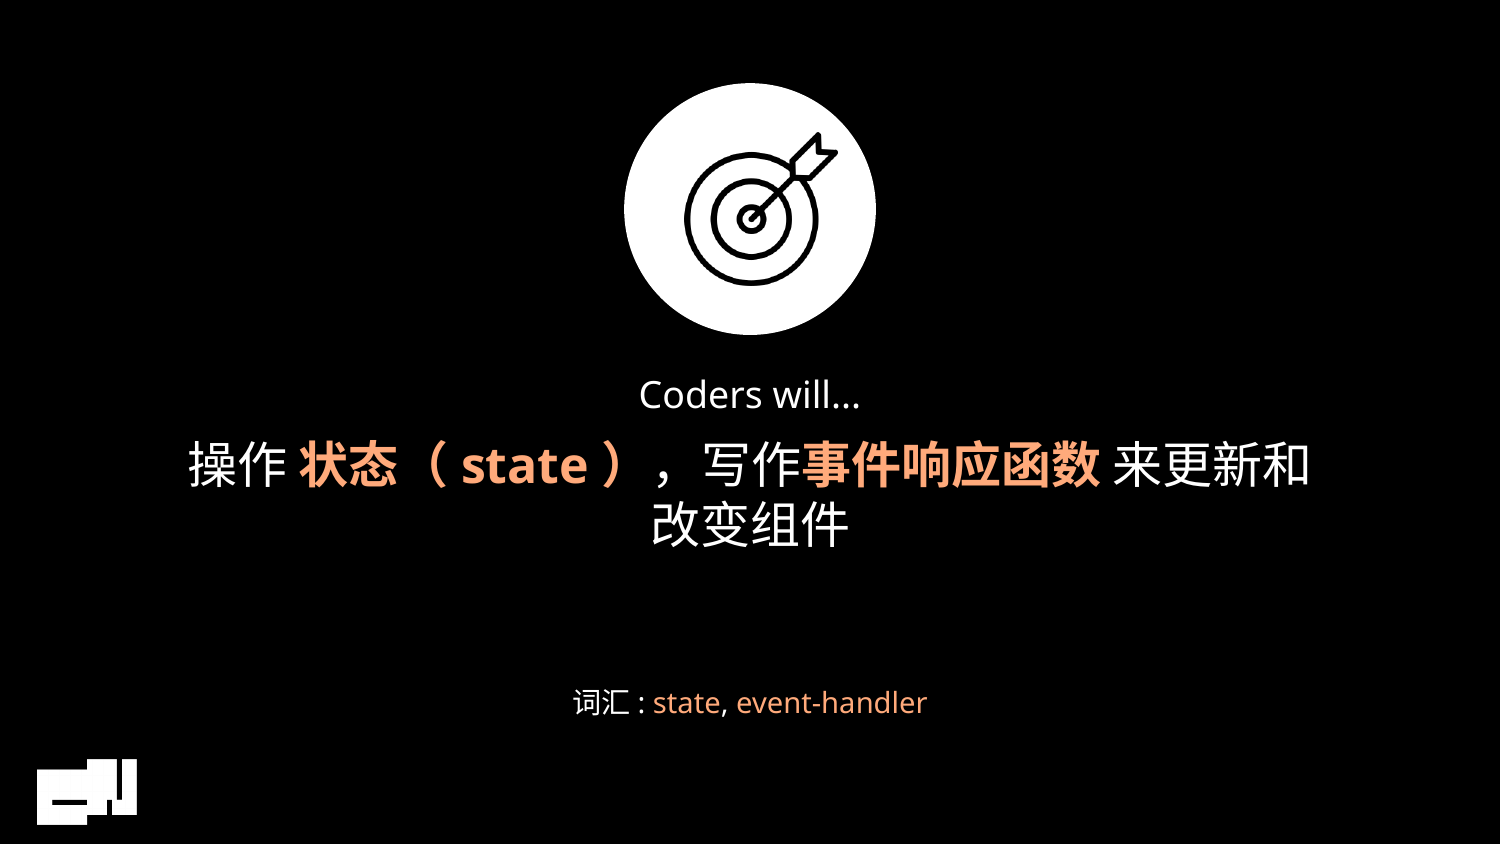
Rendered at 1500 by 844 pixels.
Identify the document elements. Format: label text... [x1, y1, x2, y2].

title 操作 状态（state），写作事件响应函数 来更新和改变组件 [169, 418, 1331, 629]
picture [684, 132, 838, 286]
subtitle 词汇: state, event-handler [341, 669, 1159, 735]
picture [37, 759, 137, 825]
